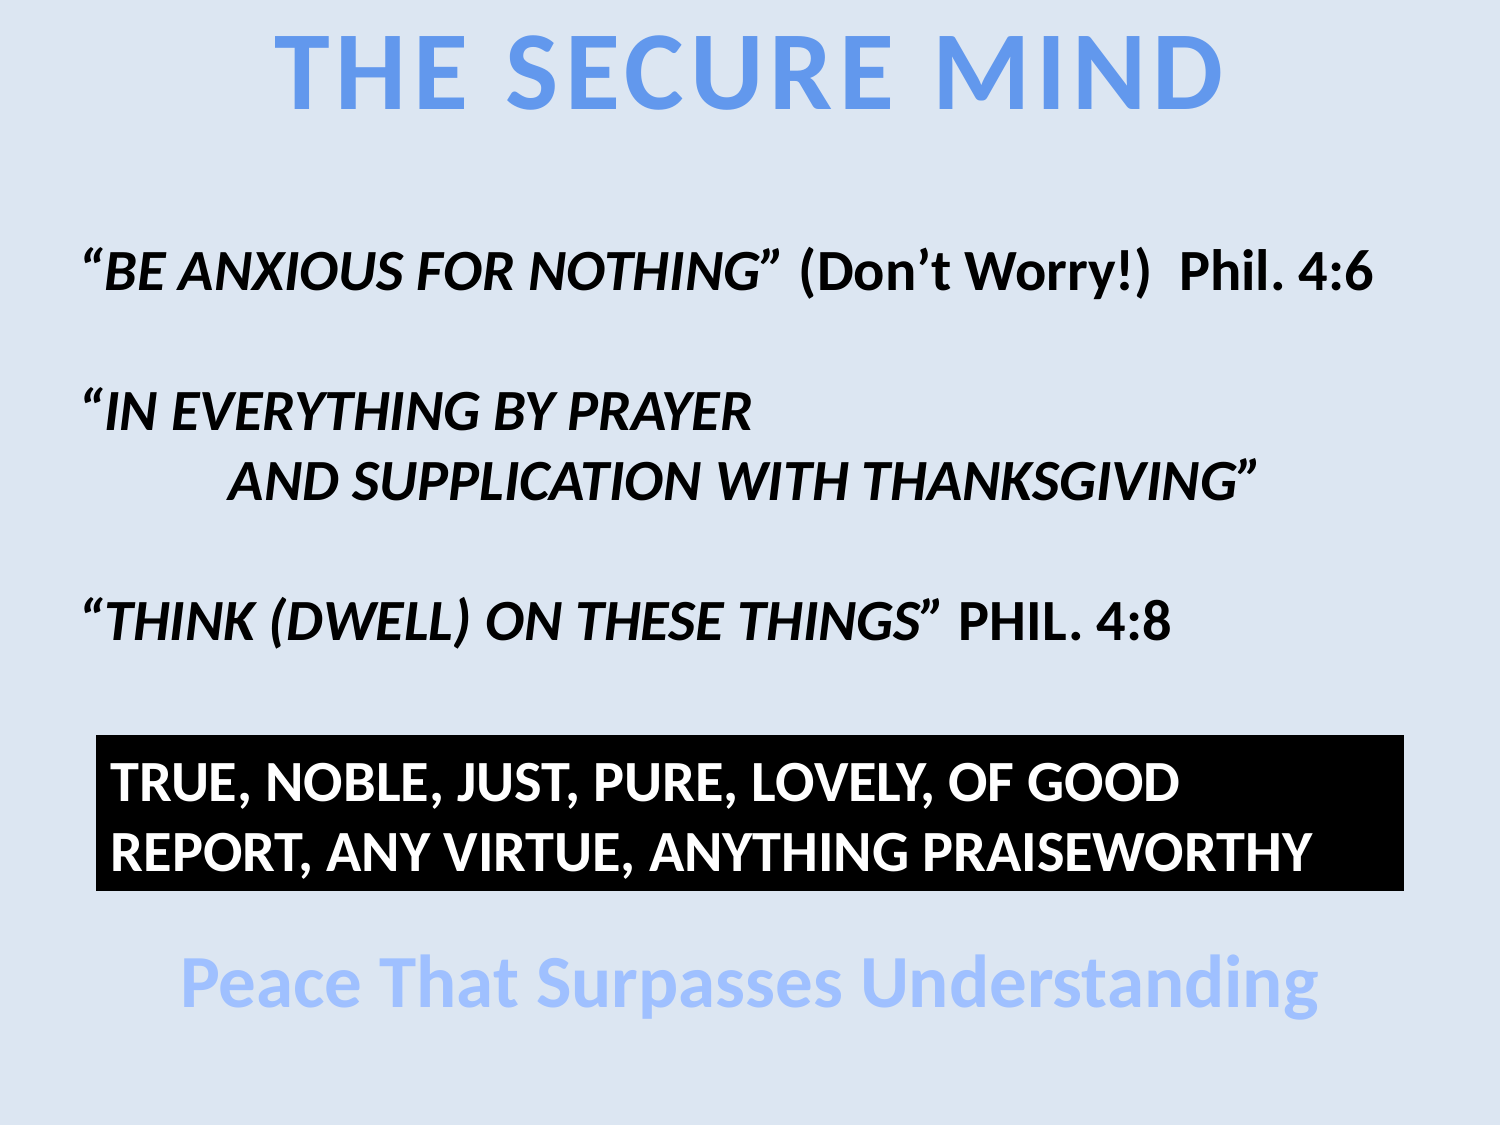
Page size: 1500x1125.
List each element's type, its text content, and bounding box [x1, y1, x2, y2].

text_box TRUE, NOBLE, JUST, PURE, LOVELY, OF GOOD REPORT, ANY VIRTUE, ANYTHING PRAISEWORTHY [96, 735, 1404, 891]
text_box Peace That Surpasses Understanding [164, 924, 1336, 1030]
text_box “BE ANXIOUS FOR NOTHING” (Don’t Worry!) Phil. 4:6 “IN EVERYTHING BY PRAYER AND SUPPLICATION WITH THANKSGIVING” “THINK (DWELL) ON THESE THINGS” PHIL. 4:8 [64, 224, 1464, 660]
text_box THE SECURE MIND [259, 0, 1241, 140]
